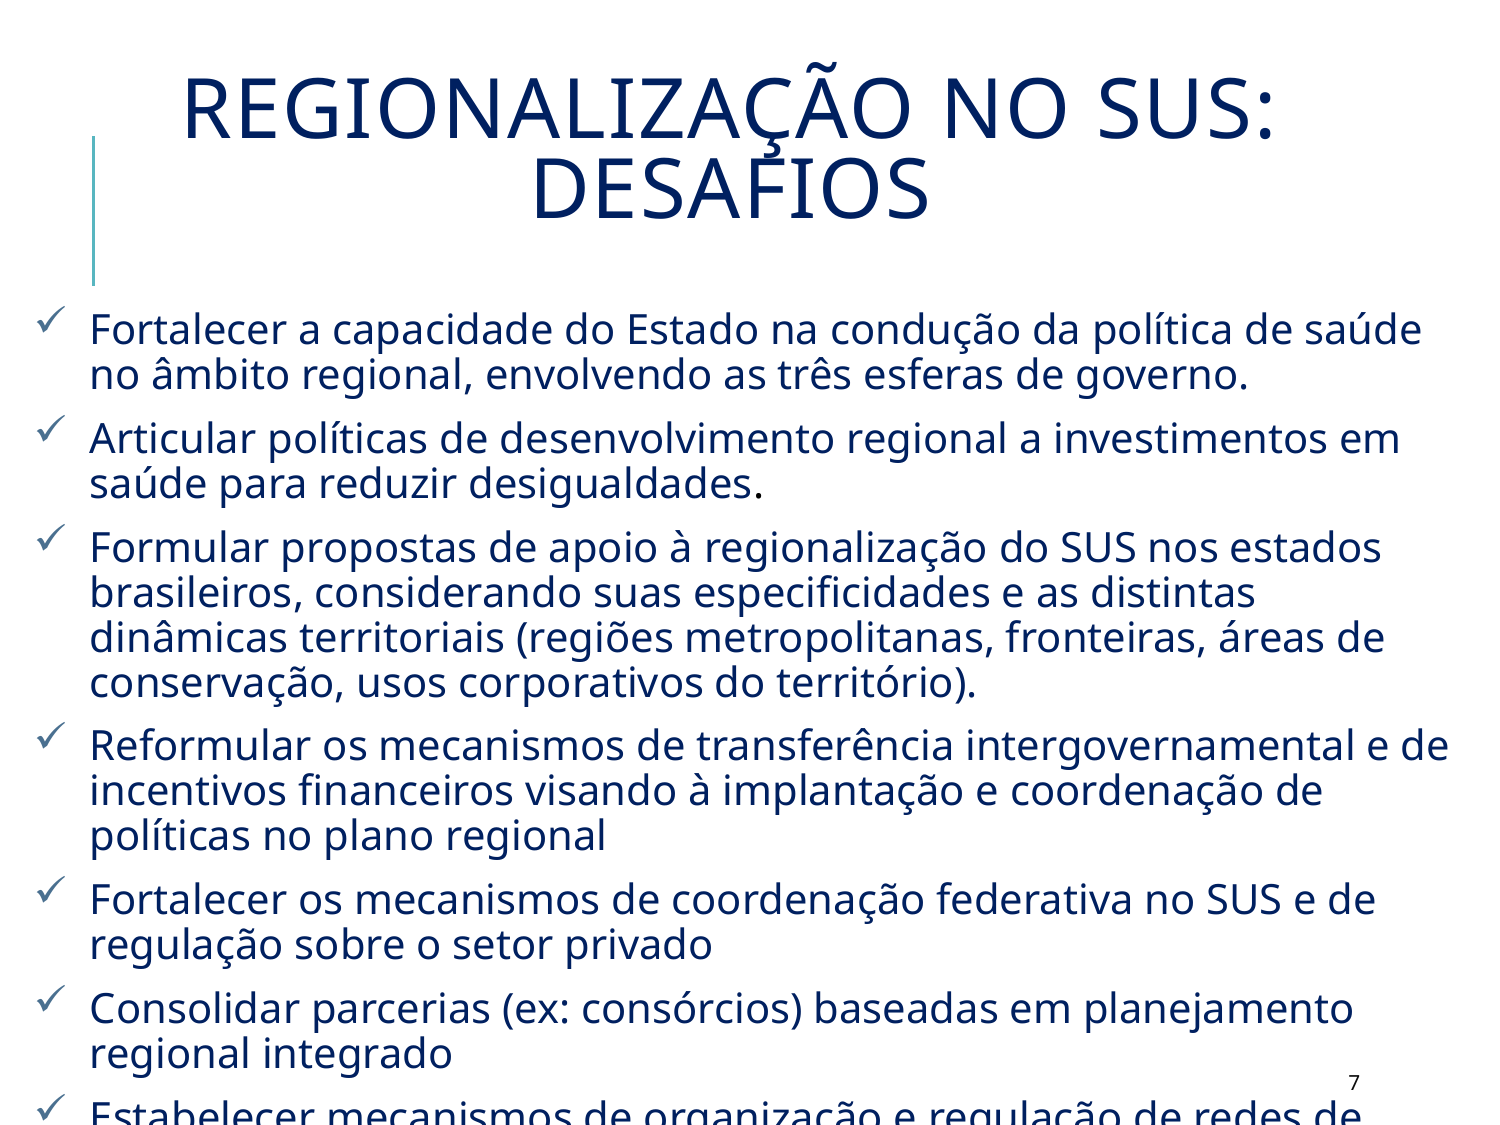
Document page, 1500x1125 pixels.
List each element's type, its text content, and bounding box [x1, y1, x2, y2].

slide_number 7 [1333, 1061, 1454, 1107]
list Fortalecer a capacidade do Estado na condução da política de saúde no âmbito regional, envolvendo as três esferas de governo. Articular políticas de desenvolvimento regional a investimentos em saúde para reduzir desigualdades. Formular propostas de apoio à regionalização do SUS nos estados brasileiros, considerando suas especificidades e as distintas dinâmicas territoriais (regiões metropolitanas, fronteiras, áreas de conservação, usos corporativos do território). Reformular os mecanismos de transferência intergovernamental e de incentivos financeiros visando à implantação e coordenação de políticas no plano regional Fortalecer os mecanismos de coordenação federativa no SUS e de regulação sobre o setor privado Consolidar parcerias (ex: consórcios) baseadas em planejamento regional integrado Estabelecer mecanismos de organização e regulação de redes de atenção inseridos em um planejamento regional integrado [26, 301, 1471, 1107]
title regionalização no SUS: Desafios [26, 46, 1436, 264]
